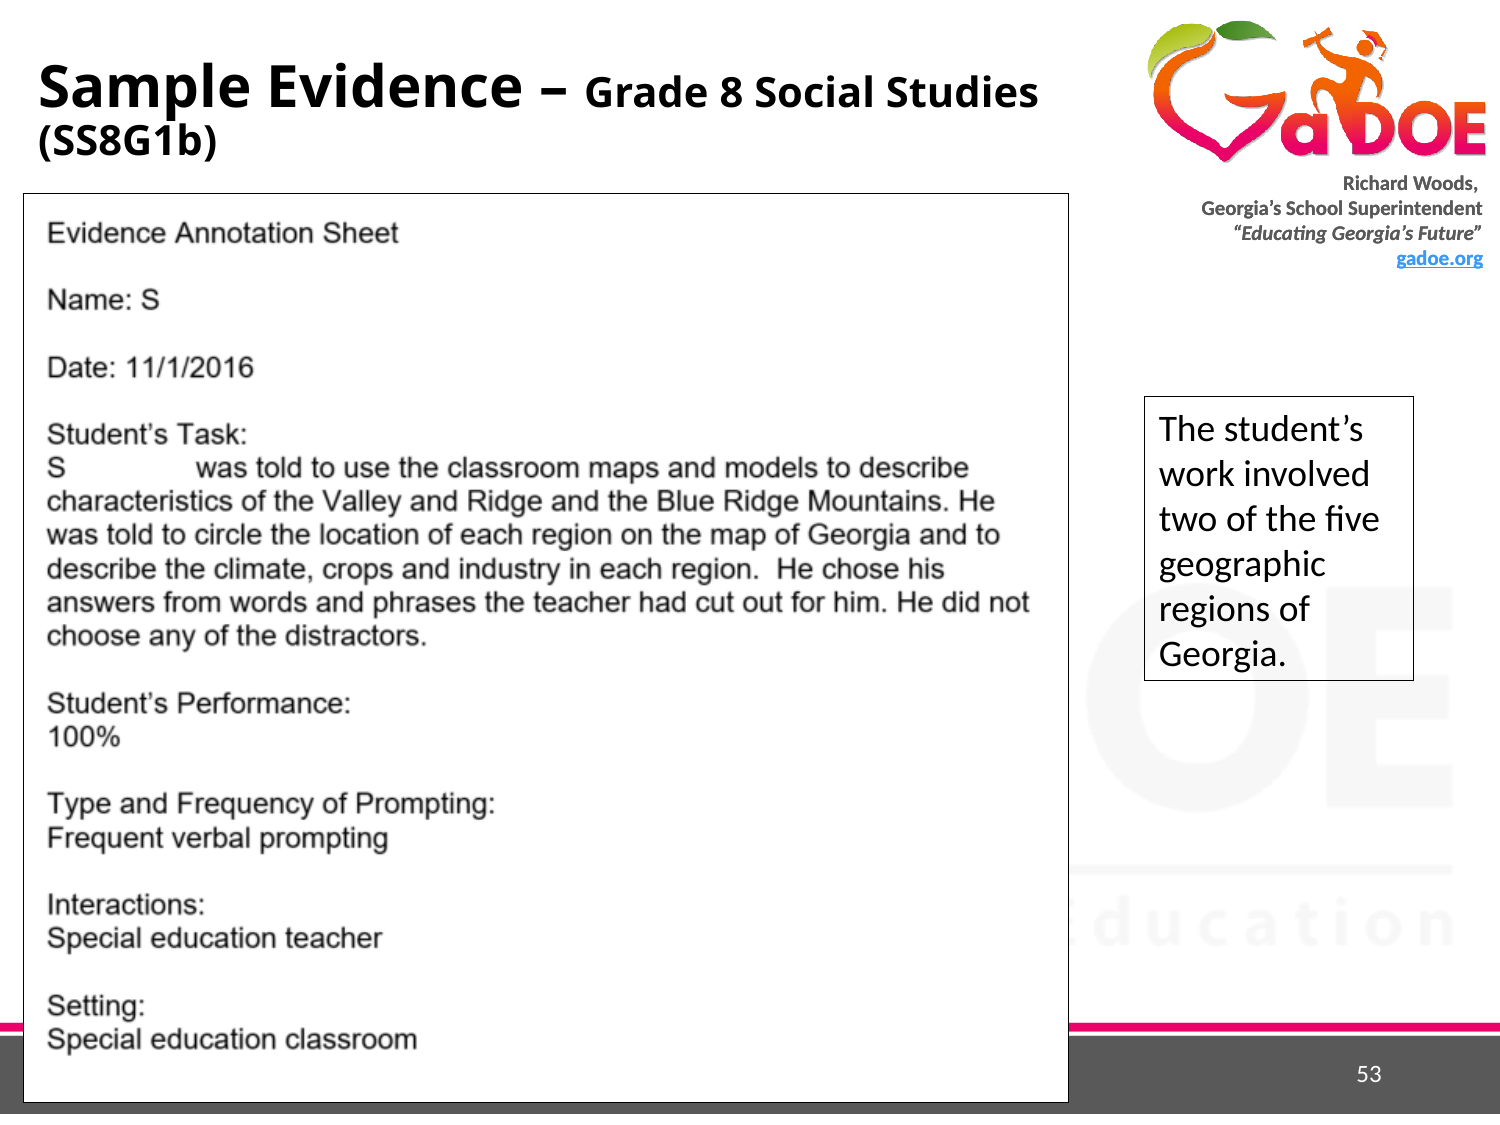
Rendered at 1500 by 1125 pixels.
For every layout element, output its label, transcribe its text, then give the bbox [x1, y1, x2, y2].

picture [1135, 8, 1499, 164]
picture [19, 193, 1473, 1103]
slide_number 53 [1069, 1042, 1397, 1103]
title Sample Evidence – Grade 8 Social Studies (SS8G1b) [23, 58, 1183, 164]
text_box The student’s work involved two of the five geographic regions of Georgia. [1144, 396, 1414, 681]
